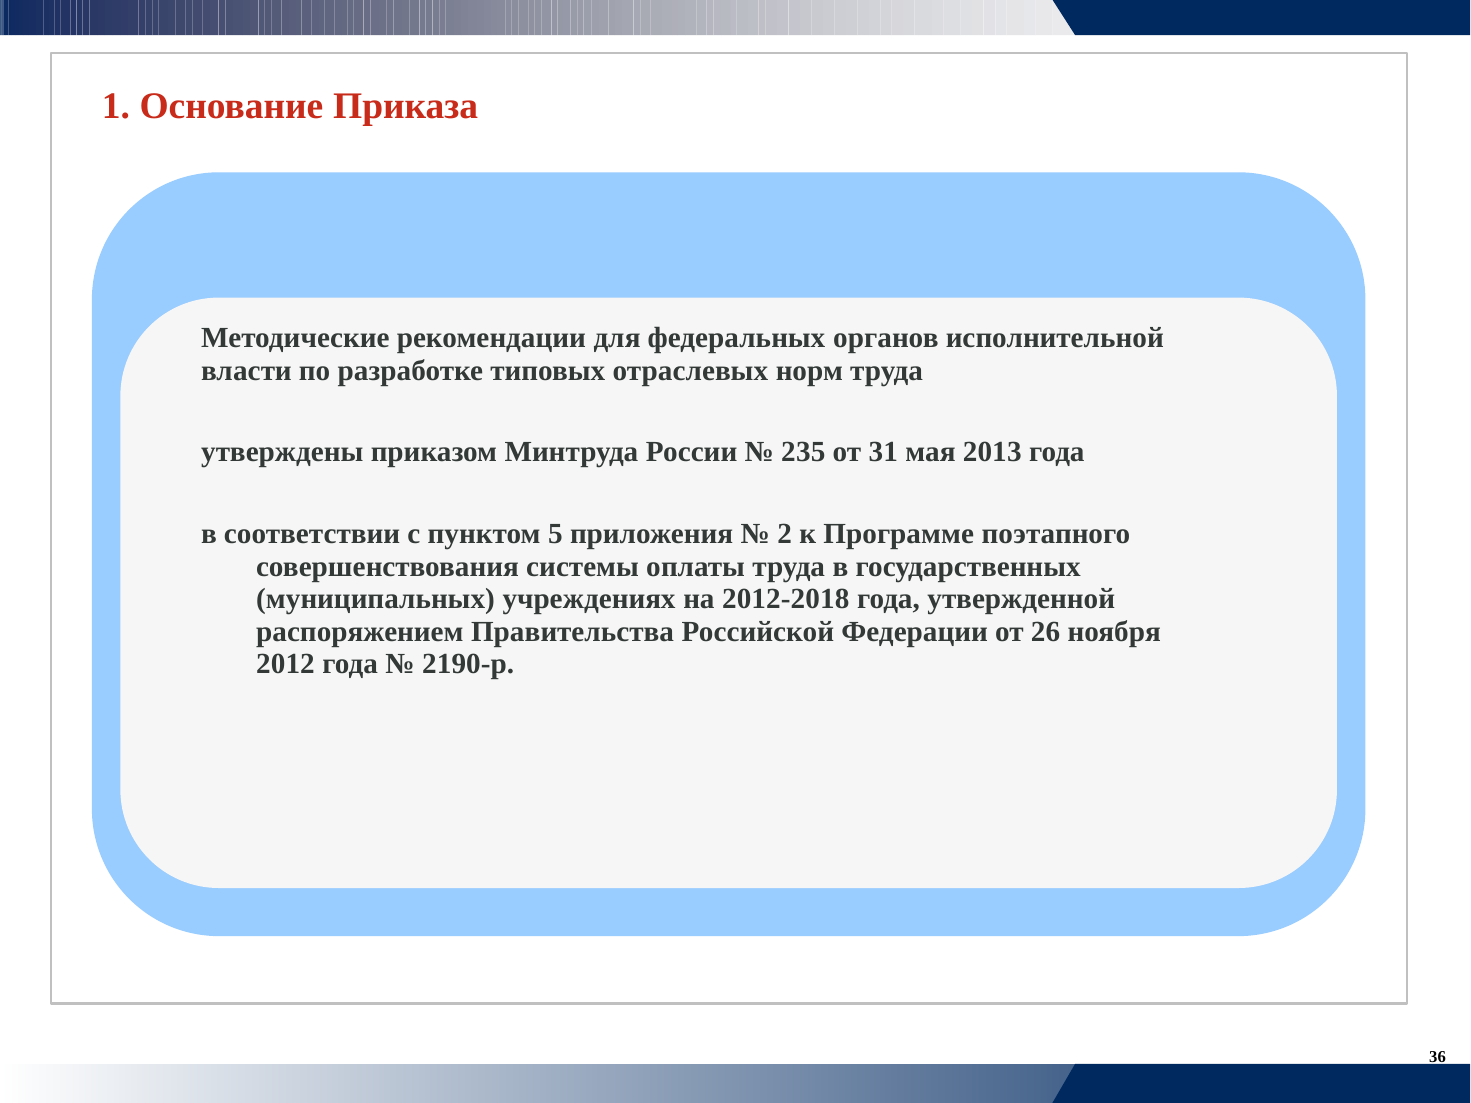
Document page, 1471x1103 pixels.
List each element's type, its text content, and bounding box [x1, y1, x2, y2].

text_box [118, 295, 1340, 891]
text_box Методические рекомендации для федеральных органов исполнительной власти по разработке типовых отраслевых норм труда утверждены приказом Минтруда России № 235 от 31 мая 2013 года в соответствии с пунктом 5 приложения № 2 к Программе поэтапного совершенствования системы оплаты труда в государственных (муниципальных) учреждениях на 2012-2018 года, утвержденной распоряжением Правительства Российской Федерации от 26 ноября 2012 года № 2190-р. [201, 322, 1165, 688]
text_box 36 [1429, 1051, 1447, 1074]
text_box [89, 170, 1368, 939]
text_box 1. Основание Приказа [101, 85, 479, 134]
text_box [49, 51, 1409, 1006]
